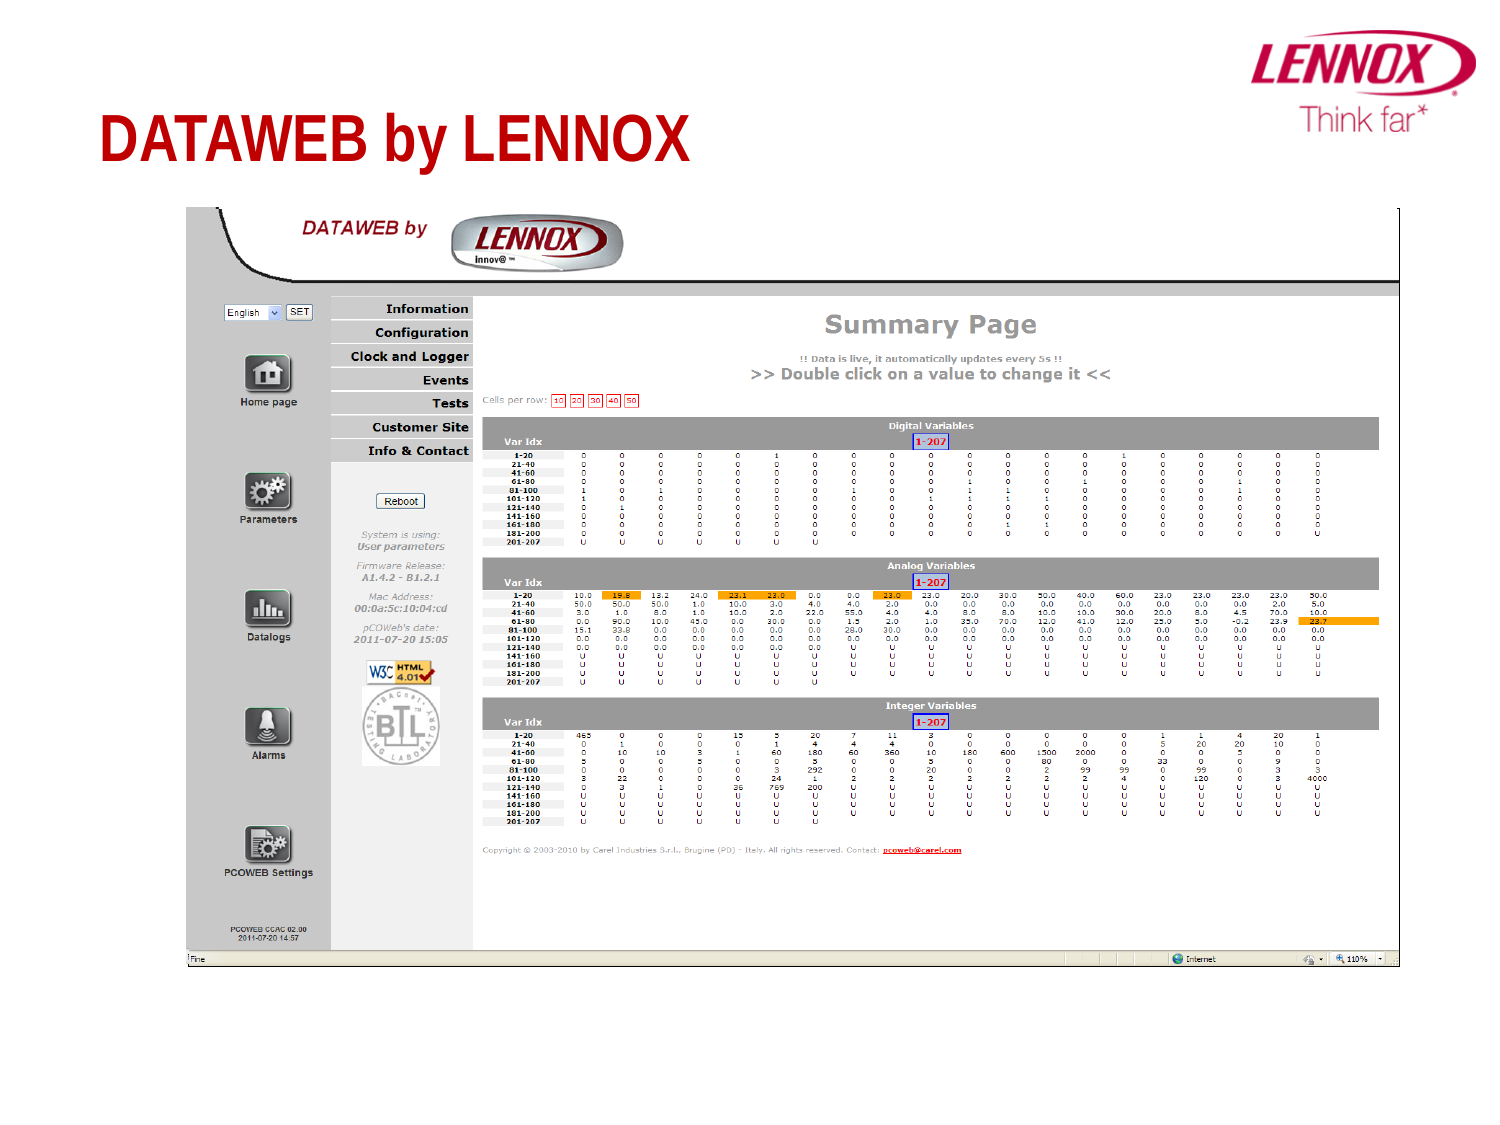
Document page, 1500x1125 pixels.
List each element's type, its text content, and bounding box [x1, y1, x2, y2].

text_box DATAWEB by LENNOX [99, 32, 1450, 175]
picture [1251, 30, 1476, 132]
picture [186, 207, 1400, 966]
